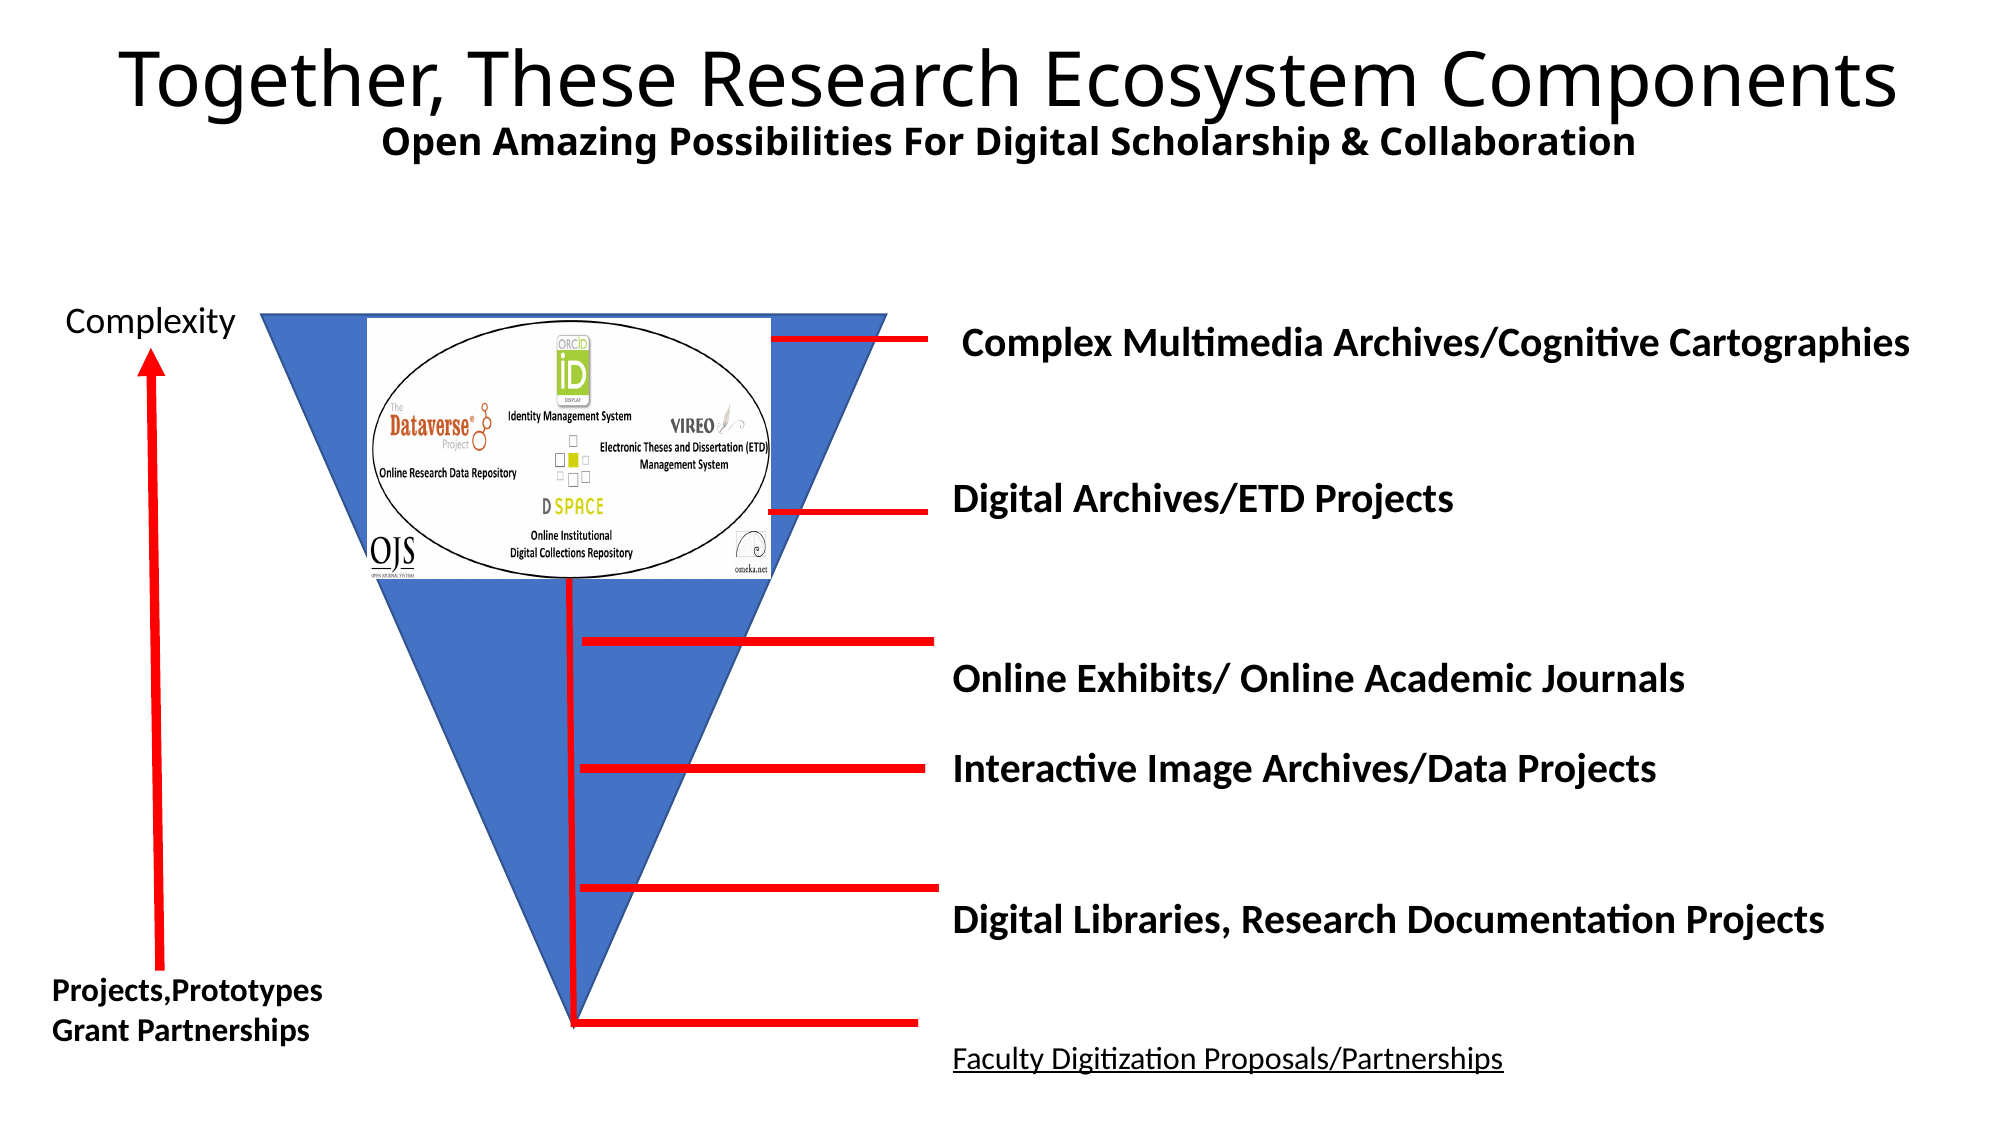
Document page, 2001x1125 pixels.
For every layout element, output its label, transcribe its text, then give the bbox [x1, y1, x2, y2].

picture [580, 883, 943, 892]
text_box [259, 313, 888, 559]
text_box Complexity [50, 288, 251, 348]
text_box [150, 348, 160, 971]
picture [574, 1019, 922, 1027]
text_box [569, 578, 574, 1027]
picture [367, 318, 771, 579]
list Complex Multimedia Archives/Cognitive Cartographies Digital Archives/ETD Projects Online Exhibits/ Online Academic Journals Interactive Image Archives/Data Projects Digital Libraries, Research Documentation Projects Faculty Digitization Proposals/Partnerships [937, 312, 2000, 1125]
text_box [574, 515, 800, 1019]
title Together, These Research Ecosystem Components Open Amazing Possibilities For Digital Scholarship & Collaboration [17, 31, 2000, 219]
picture [580, 764, 929, 773]
picture [582, 637, 938, 646]
text_box [376, 579, 569, 1019]
text_box Projects,Prototypes Grant Partnerships [37, 960, 375, 1056]
